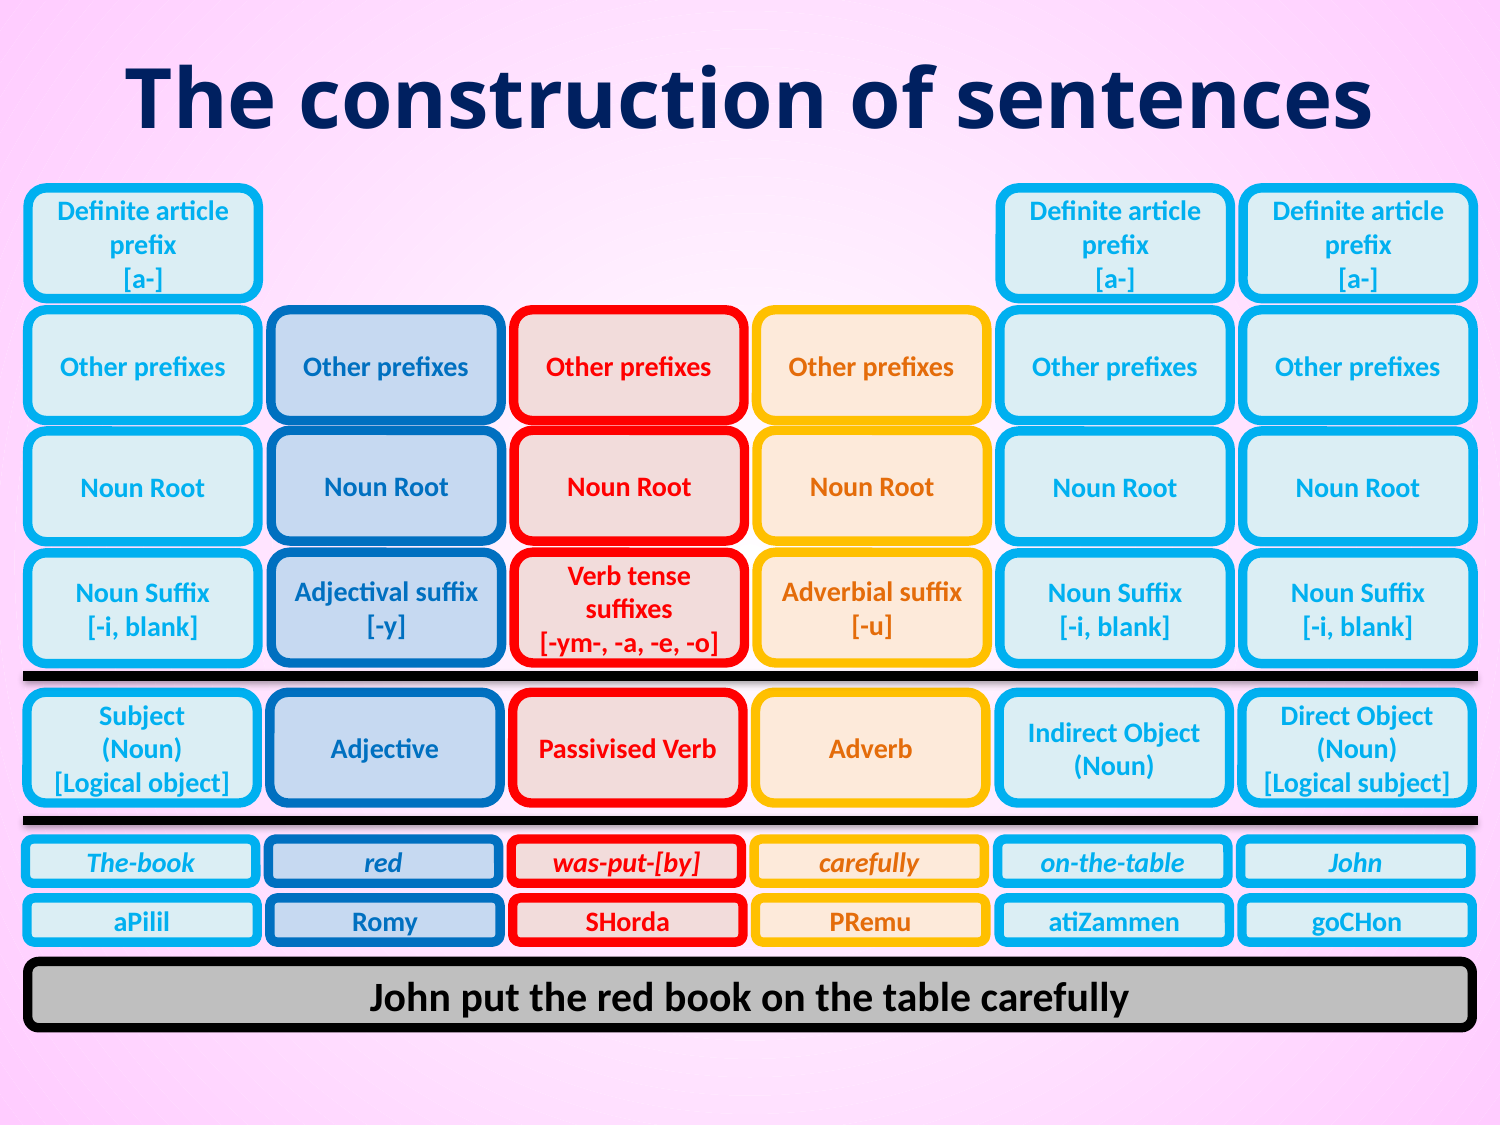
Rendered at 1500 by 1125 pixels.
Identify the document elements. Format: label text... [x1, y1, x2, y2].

text_box Noun Suffix [-i, blank] [1240, 550, 1476, 666]
text_box SHorda [510, 895, 746, 945]
text_box Noun Root [512, 428, 747, 544]
text_box aPilil [24, 895, 260, 945]
text_box Romy [267, 895, 503, 945]
text_box PRemu [753, 895, 988, 945]
text_box Definite article prefix [a-] [25, 189, 261, 301]
text_box Adjective [267, 690, 503, 806]
text_box Noun Root [269, 428, 504, 544]
text_box Verb tense suffixes [-ym-, -a, -e, -o] [512, 550, 747, 666]
text_box Noun Suffix [-i, blank] [997, 550, 1233, 666]
text_box Other prefixes [268, 307, 504, 423]
text_box Noun Root [997, 428, 1233, 544]
text_box Adverb [753, 690, 988, 806]
text_box Indirect Object (Noun) [996, 690, 1232, 806]
text_box goCHon [1239, 895, 1475, 945]
text_box atiZammen [997, 895, 1232, 945]
text_box John [1238, 836, 1473, 886]
text_box carefully [751, 836, 987, 886]
text_box Other prefixes [997, 307, 1233, 423]
text_box The-book [23, 836, 258, 886]
text_box Noun Suffix [-i, blank] [25, 550, 261, 666]
text_box Definite article prefix [a-] [998, 189, 1233, 301]
text_box Noun Root [25, 428, 261, 544]
text_box John put the red book on the table carefully [25, 959, 1475, 1030]
text_box Other prefixes [1240, 307, 1476, 423]
text_box Adverbial suffix [-u] [754, 550, 990, 666]
text_box Other prefixes [25, 307, 261, 423]
text_box Passivised Verb [510, 690, 746, 806]
text_box The construction of sentences [0, 1, 1500, 189]
text_box Adjectival suffix [-y] [269, 550, 504, 666]
text_box Subject (Noun) [Logical object] [24, 690, 260, 806]
text_box Noun Root [1240, 428, 1476, 544]
text_box Definite article prefix [a-] [1240, 189, 1476, 301]
text_box was-put-[by] [509, 836, 744, 886]
text_box Other prefixes [511, 307, 747, 423]
text_box Other prefixes [754, 307, 989, 423]
text_box Direct Object (Noun) [Logical subject] [1239, 690, 1475, 806]
text_box Noun Root [754, 428, 990, 544]
text_box red [266, 836, 501, 886]
text_box on-the-table [995, 836, 1231, 886]
